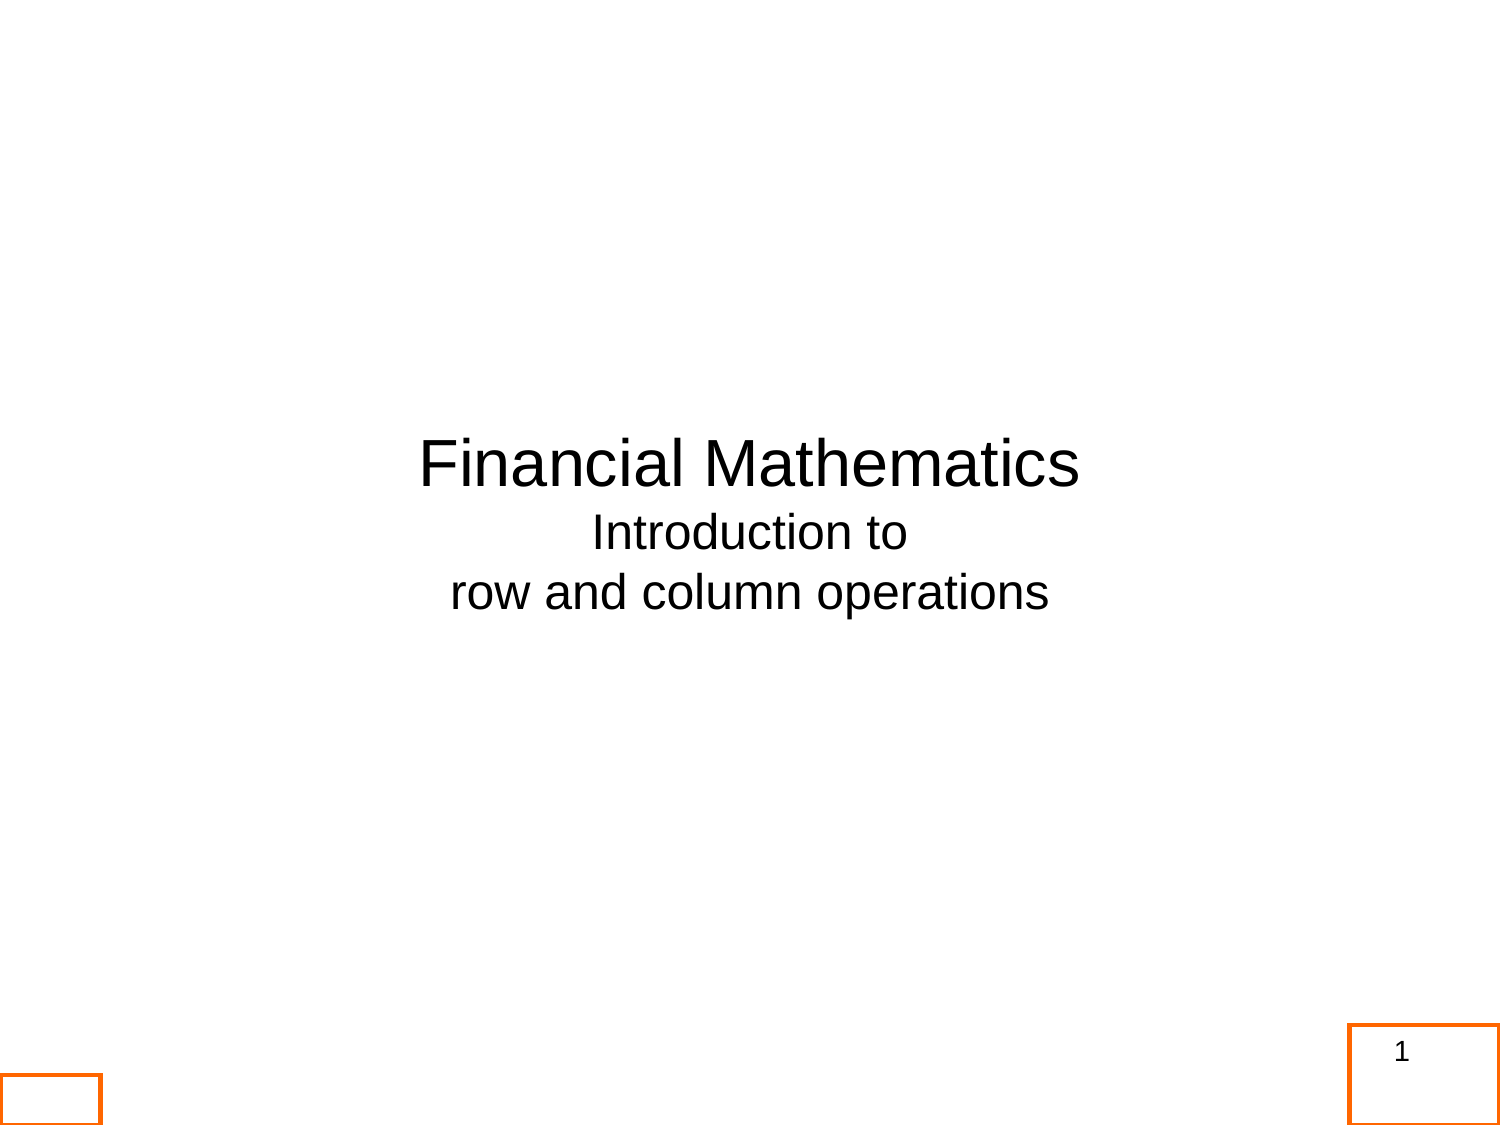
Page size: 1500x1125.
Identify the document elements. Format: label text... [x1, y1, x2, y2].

text_box [1349, 1025, 1500, 1125]
text_box [0, 1074, 101, 1125]
slide_number 1 [1074, 1024, 1425, 1103]
text_box Financial Mathematics Introduction to row and column operations [174, 412, 1325, 628]
